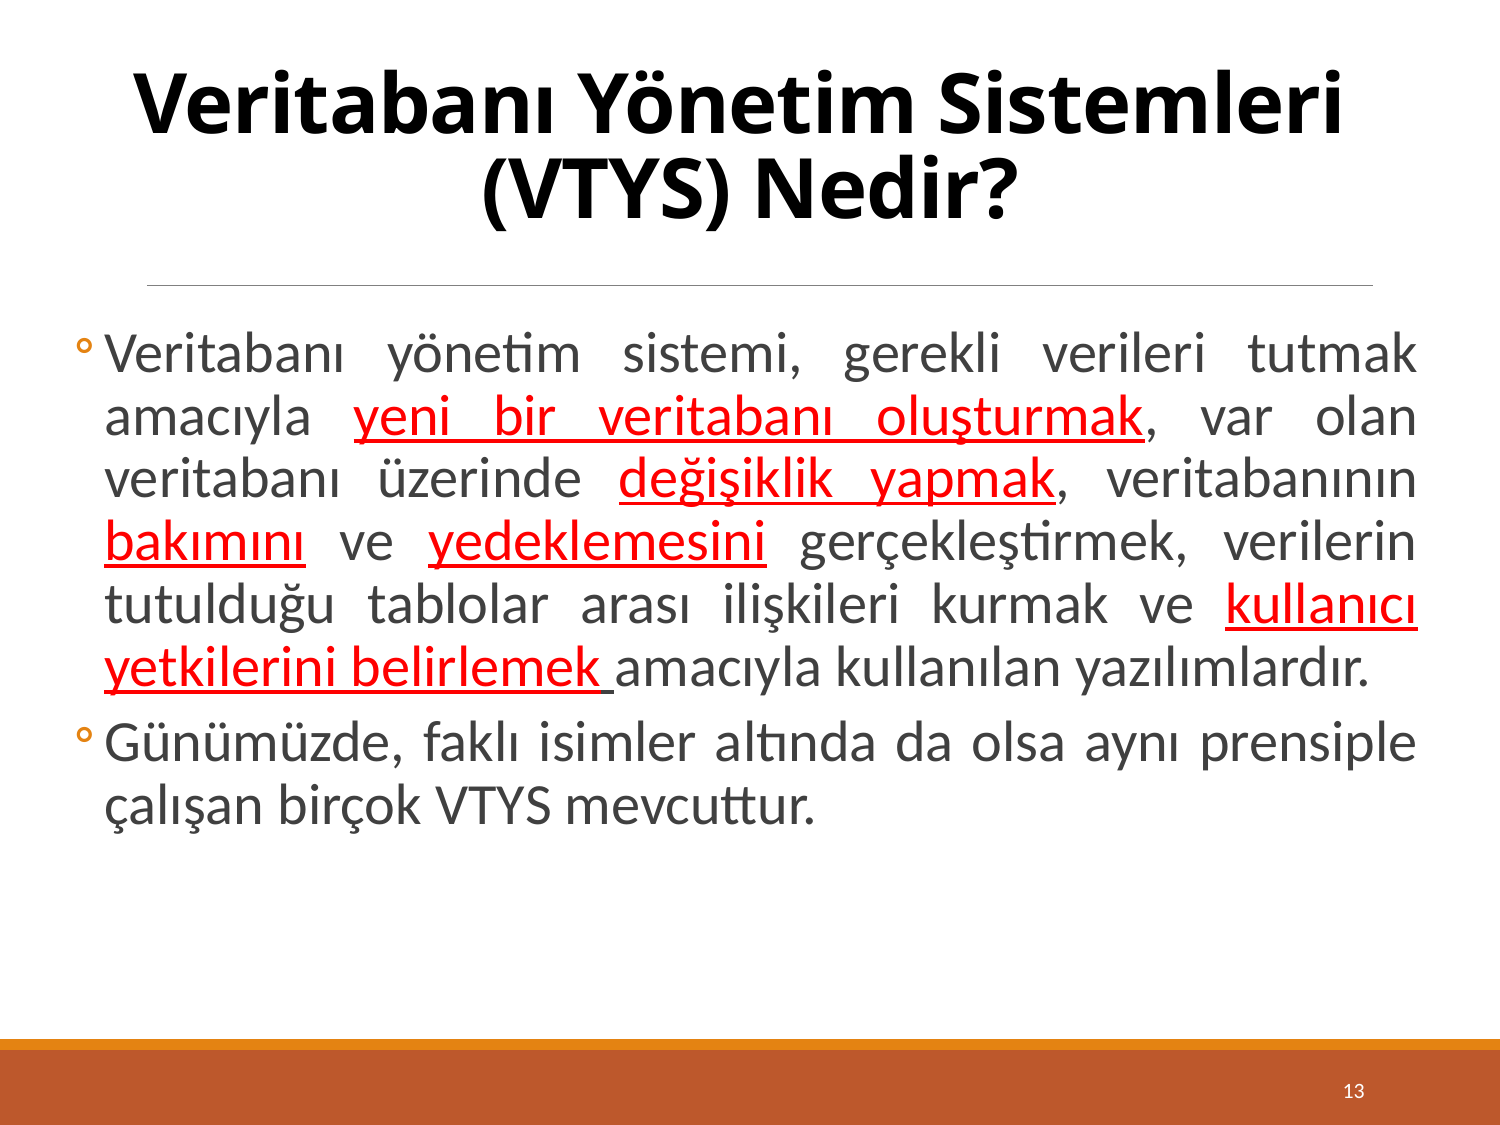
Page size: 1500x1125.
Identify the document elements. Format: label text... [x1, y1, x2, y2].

title Veritabanı Yönetim Sistemleri (VTYS) Nedir? [41, 66, 1460, 244]
slide_number 13 [1218, 1059, 1380, 1120]
list Veritabanı yönetim sistemi, gerekli verileri tutmak amacıyla yeni bir veritabanı oluşturmak, var olan veritabanı üzerinde değişiklik yapmak, veritabanının bakımını ve yedeklemesini gerçekleştirmek, verilerin tutulduğu tablolar arası ilişkileri kurmak ve kullanıcı yetkilerini belirlemek amacıyla kullanılan yazılımlardır. Günümüzde, faklı isimler altında da olsa aynı prensiple çalışan birçok VTYS mevcuttur. [41, 314, 1418, 952]
